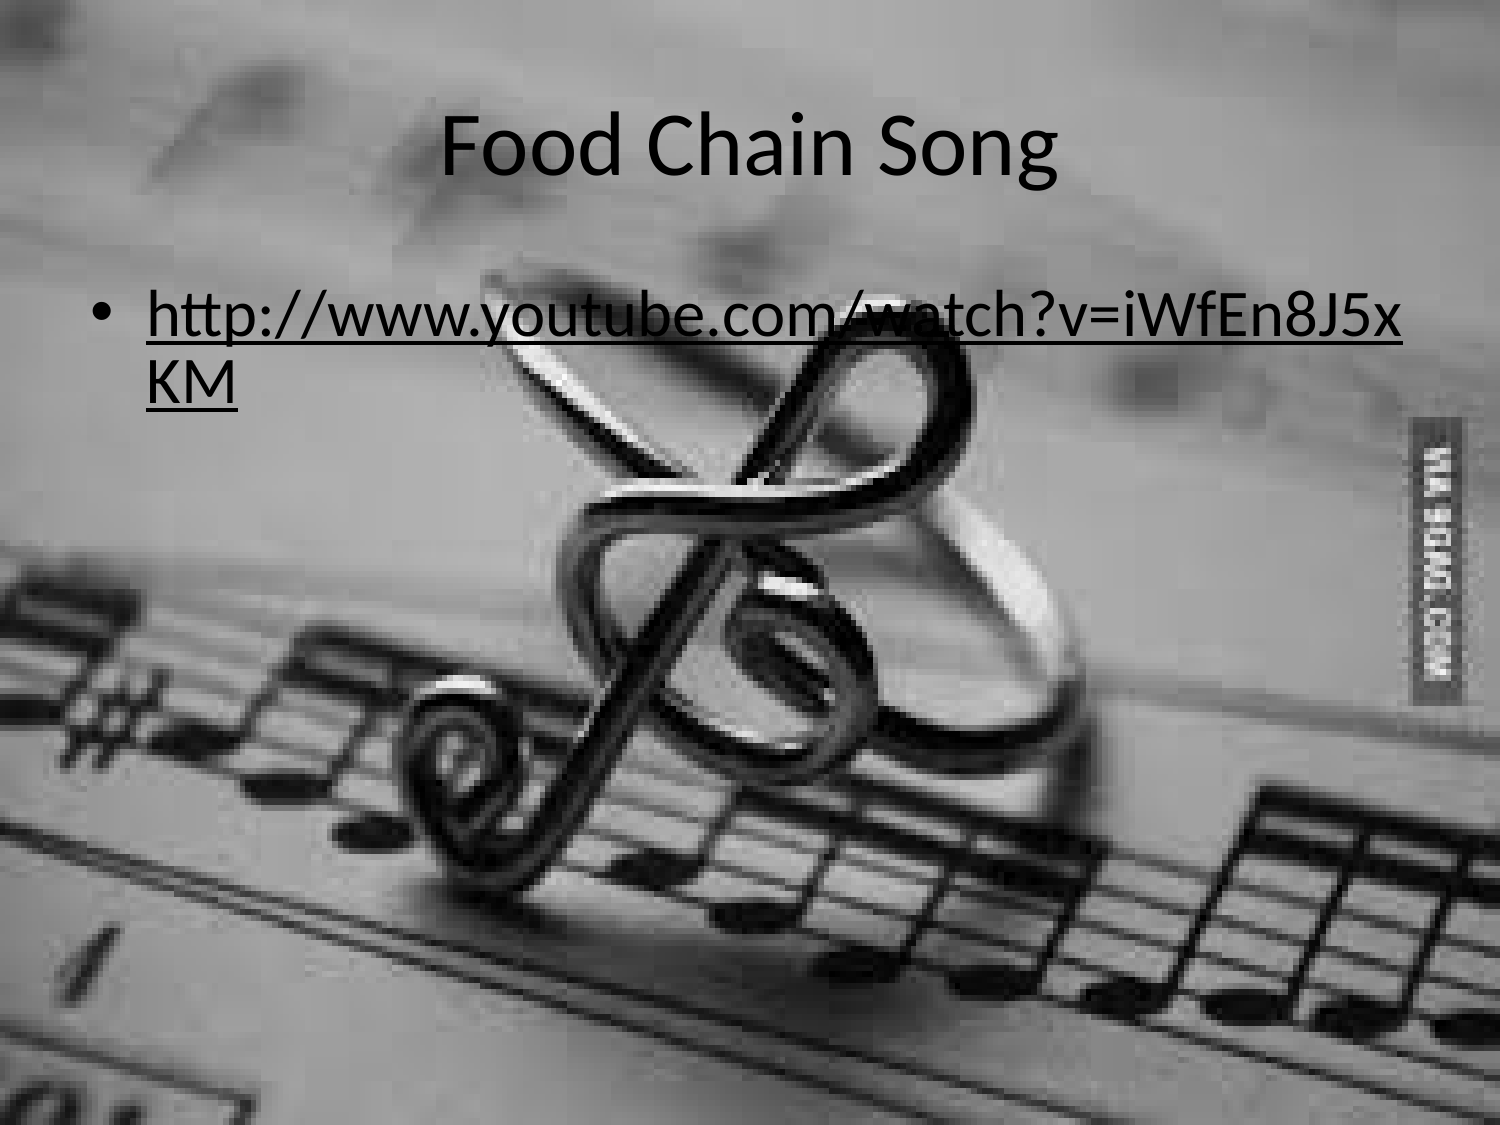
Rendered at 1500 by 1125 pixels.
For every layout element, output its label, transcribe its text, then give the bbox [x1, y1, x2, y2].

picture [0, 0, 1500, 1125]
list http://www.youtube.com/watch?v=iWfEn8J5xKM [75, 262, 1425, 1005]
title Food Chain Song [75, 45, 1425, 233]
